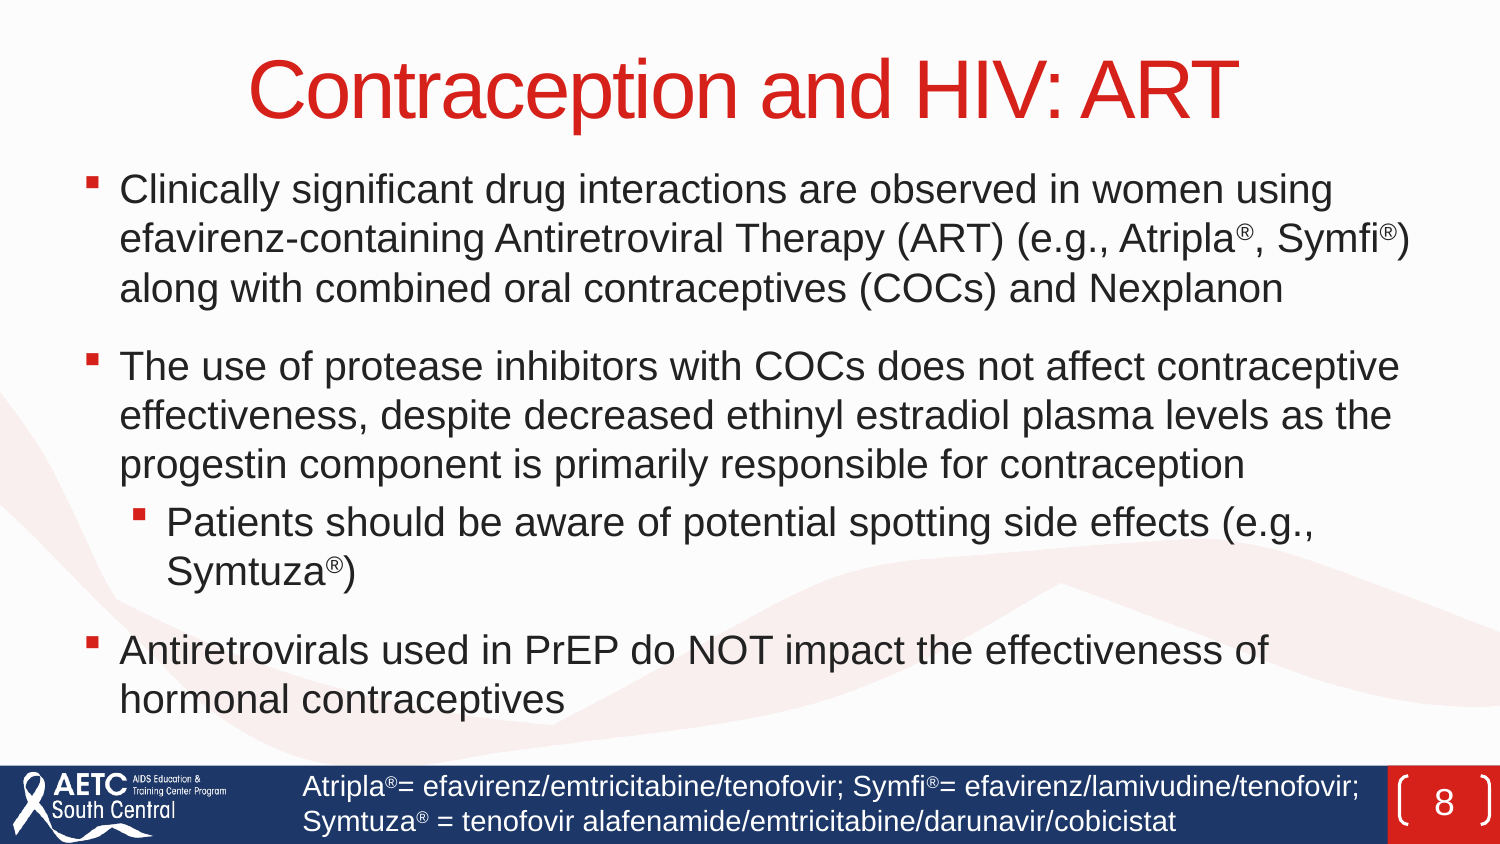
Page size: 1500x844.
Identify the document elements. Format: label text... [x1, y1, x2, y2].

picture [12, 770, 227, 844]
text_box Atripla®= efavirenz/emtricitabine/tenofovir; Symfi®= efavirenz/lamivudine/tenofovir; Symtuza® = tenofovir alafenamide/emtricitabine/darunavir/cobicistat [287, 760, 1387, 844]
list Clinically significant drug interactions are observed in women using efavirenz-containing Antiretroviral Therapy (ART) (e.g., Atripla®, Symfi®) along with combined oral contraceptives (COCs) and Nexplanon The use of protease inhibitors with COCs does not affect contraceptive effectiveness, despite decreased ethinyl estradiol plasma levels as the progestin component is primarily responsible for contraception Patients should be aware of potential spotting side effects (e.g., Symtuza®) Antiretrovirals used in PrEP do NOT impact the effectiveness of hormonal contraceptives [50, 155, 1440, 760]
title Contraception and HIV: ART [213, 14, 1276, 155]
slide_number 8 [1397, 774, 1492, 827]
